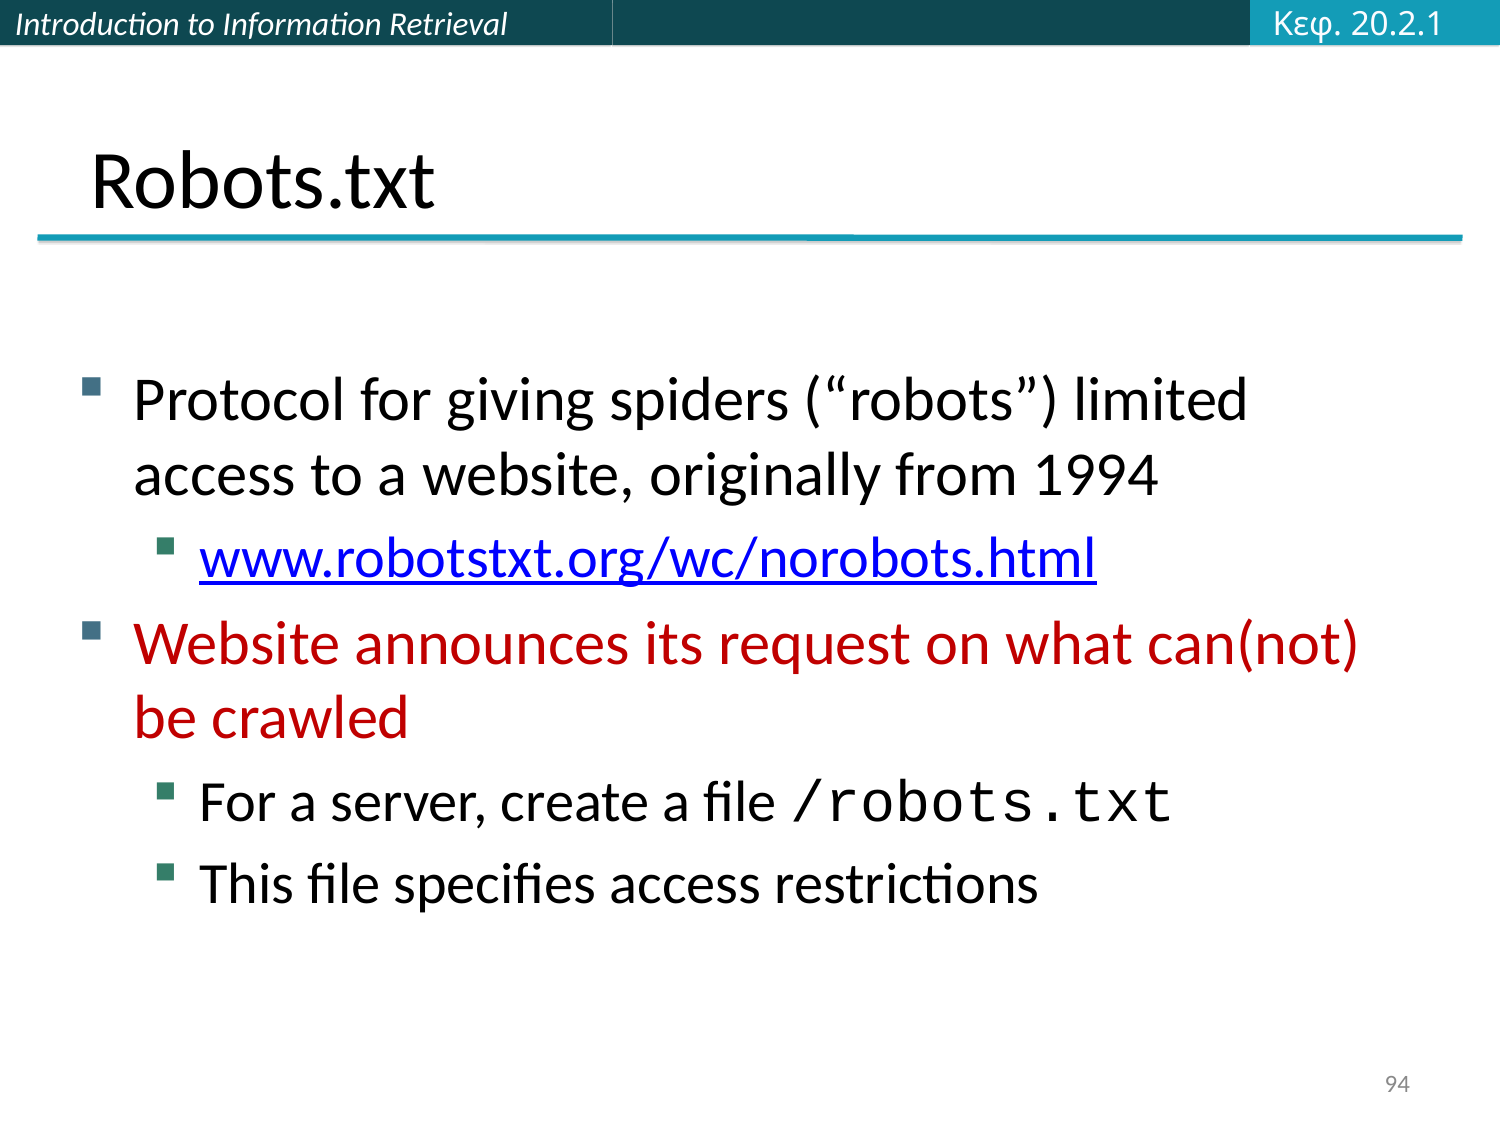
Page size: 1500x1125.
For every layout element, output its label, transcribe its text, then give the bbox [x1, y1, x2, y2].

title Robots.txt [74, 44, 1426, 233]
slide_number 94 [1074, 1062, 1425, 1103]
list Protocol for giving spiders (“robots”) limited access to a website, originally from 1994 www.robotstxt.org/wc/norobots.html Website announces its request on what can(not) be crawled For a server, create a file /robots.txt This file specifies access restrictions [62, 349, 1388, 976]
text_box Κεφ. 20.2.1 [1257, 0, 1460, 50]
